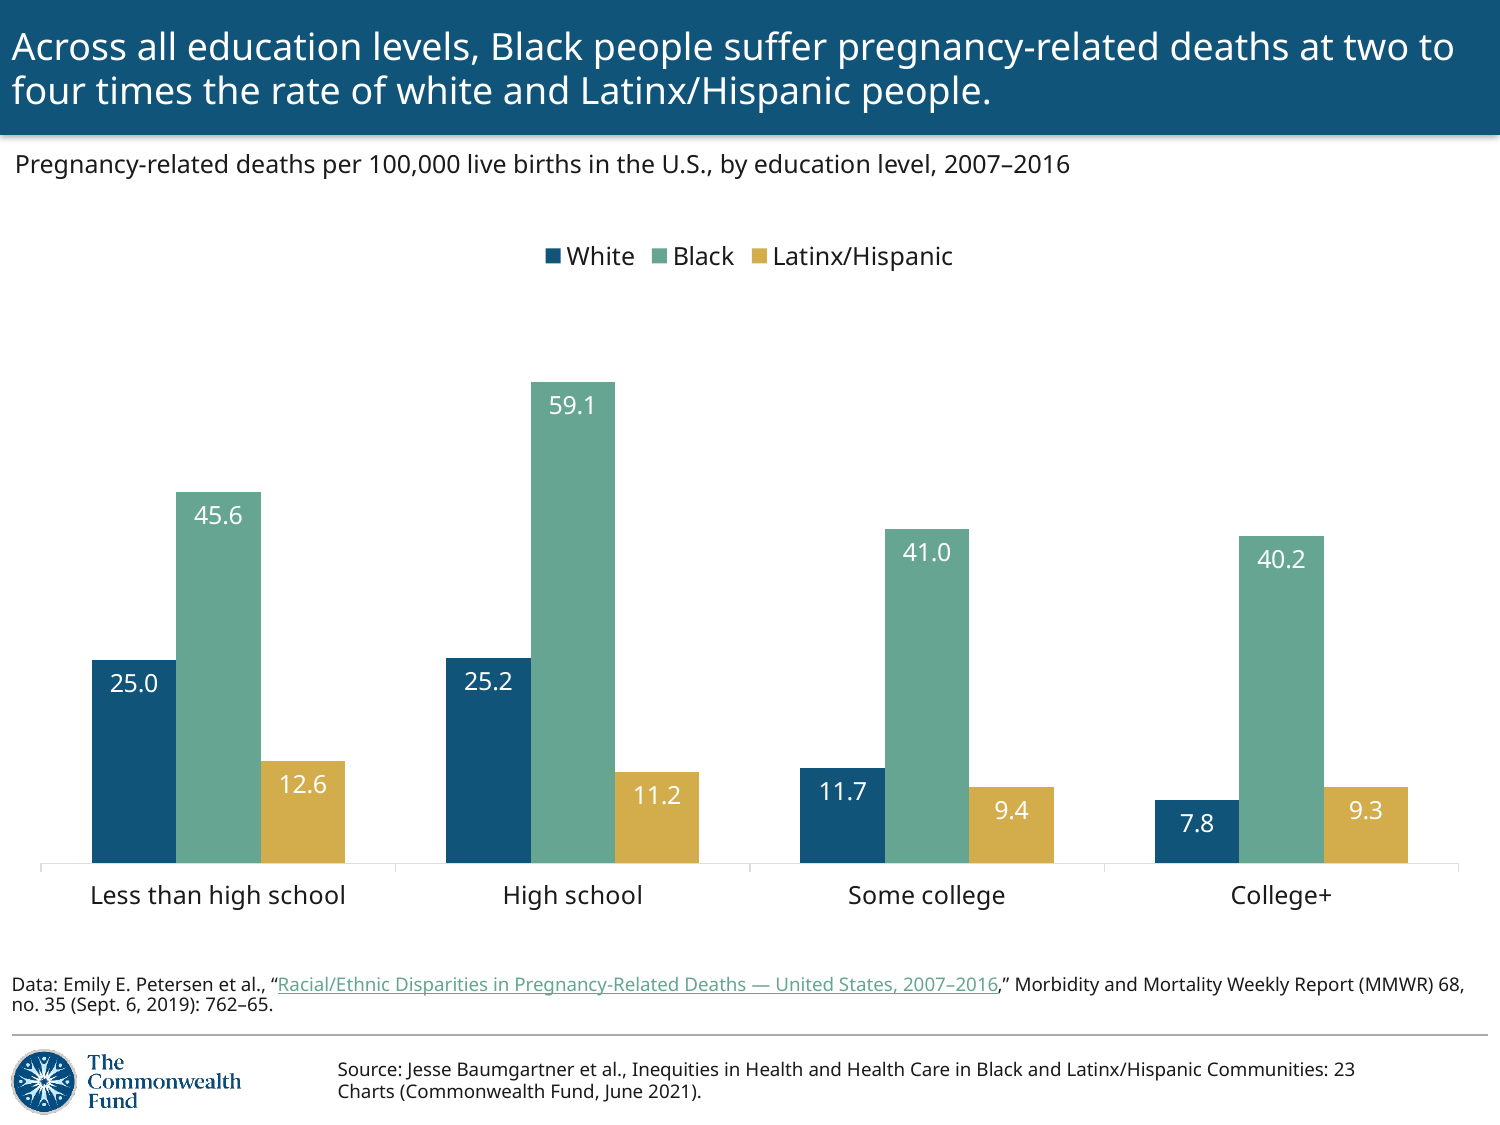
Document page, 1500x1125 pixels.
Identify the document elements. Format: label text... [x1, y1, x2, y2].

title Across all education levels, Black people suffer pregnancy-related deaths at two to four times the rate of white and Latinx/Hispanic people. [11, 0, 1489, 135]
text_box Pregnancy-related deaths per 100,000 live births in the U.S., by education level, 2007–2016 [0, 141, 1150, 186]
chart [11, 221, 1489, 927]
picture [5, 1040, 248, 1118]
list Data: Emily E. Petersen et al., “Racial/Ethnic Disparities in Pregnancy-Related Deaths — United States, 2007–2016,” Morbidity and Mortality Weekly Report (MMWR) 68, no. 35 (Sept. 6, 2019): 762–65. [11, 935, 1489, 1016]
